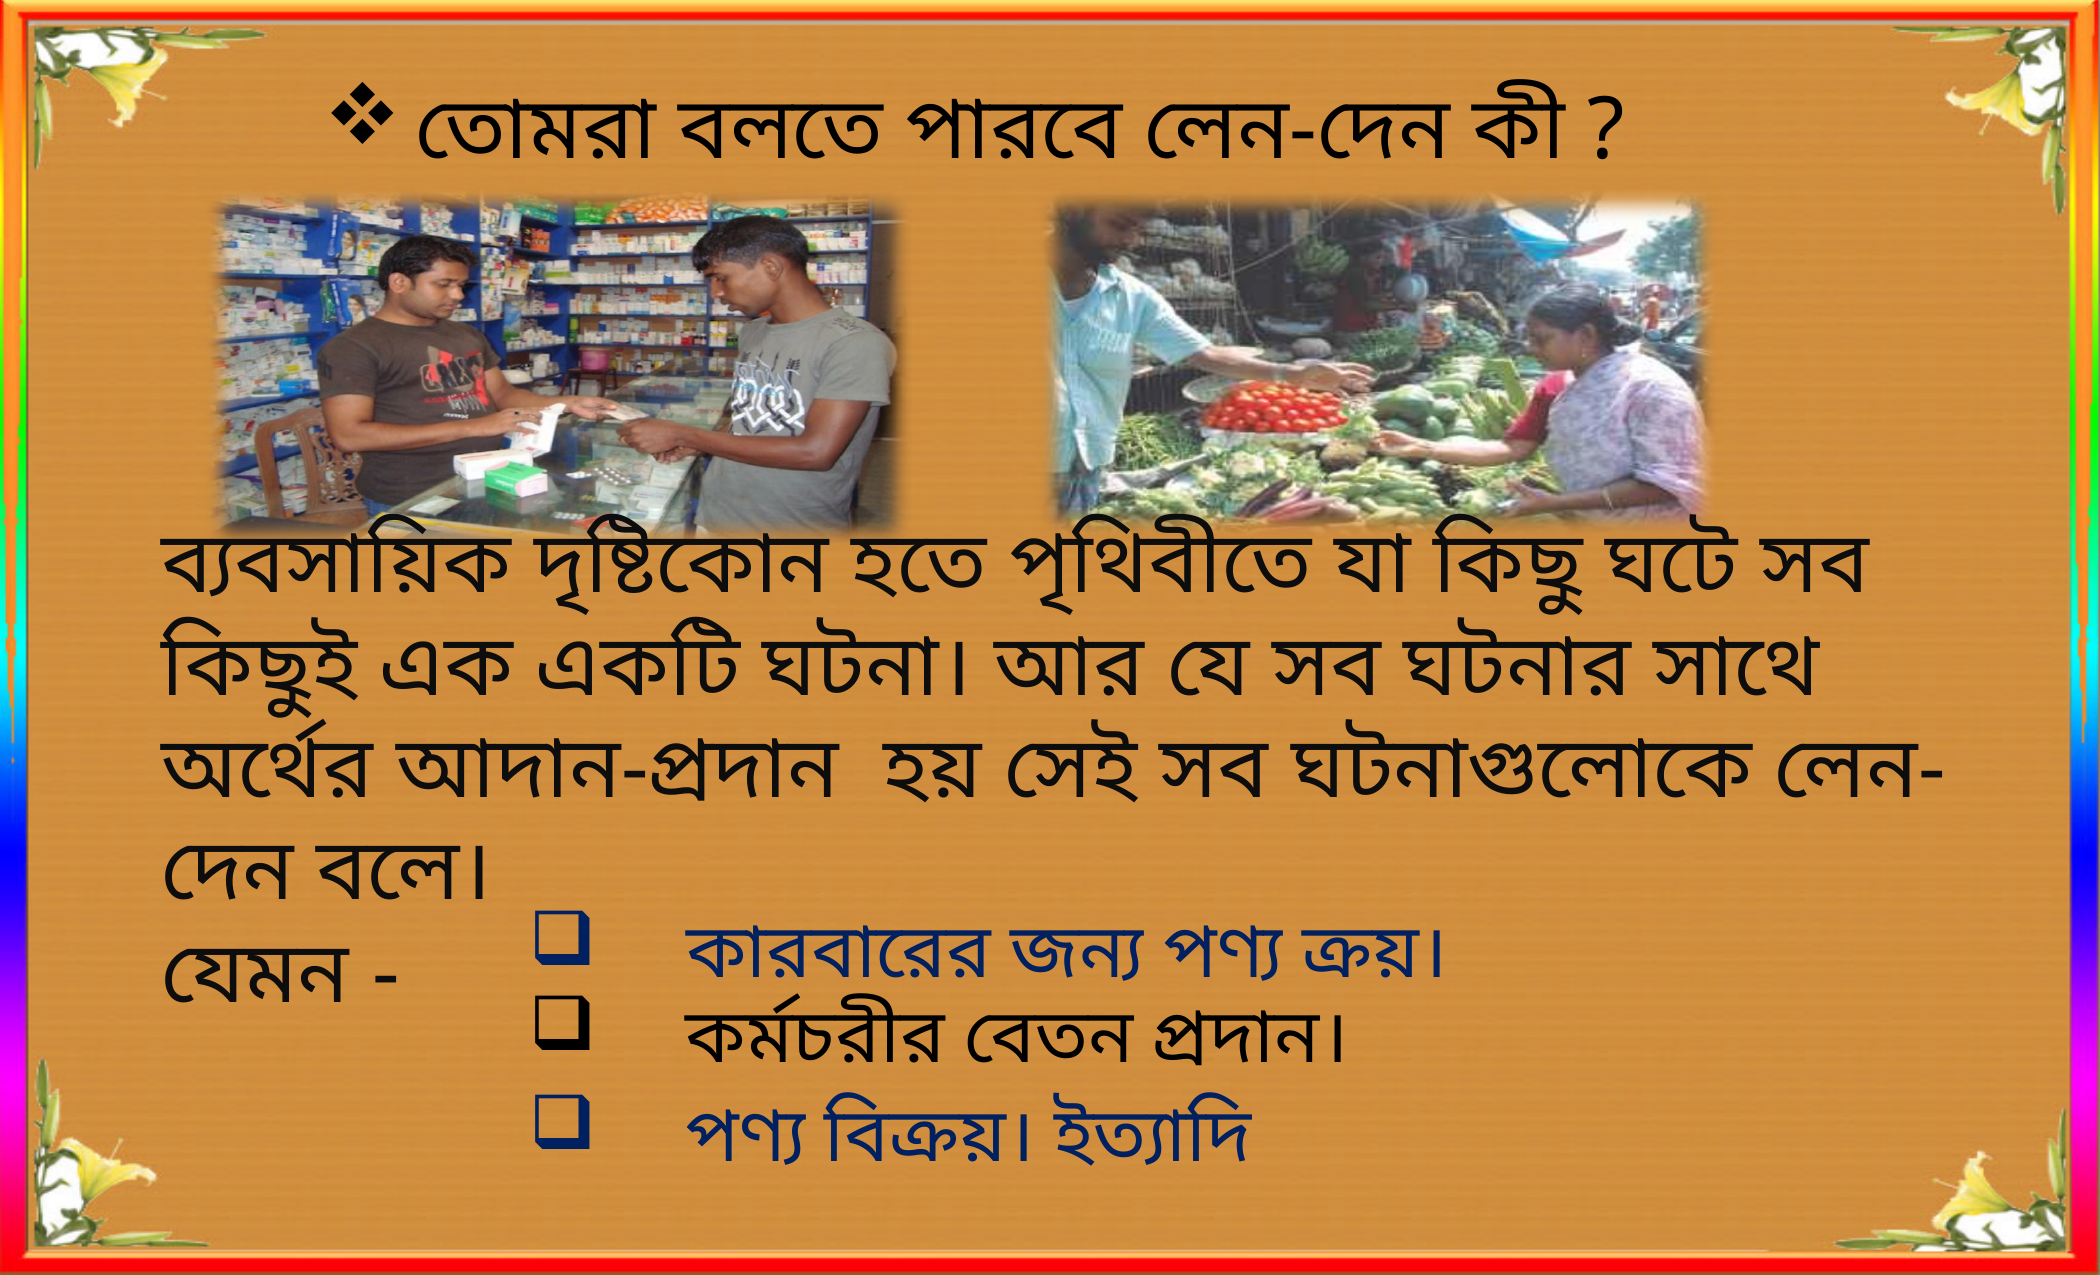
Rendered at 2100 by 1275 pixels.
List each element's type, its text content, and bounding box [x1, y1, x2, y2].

text_box কর্মচরীর বেতন প্রদান। [509, 977, 1648, 1077]
text_box তোমরা বলতে পারবে লেন-দেন কী ? [305, 62, 1675, 205]
text_box পণ্য বিক্রয়। ইত্যাদি [509, 1077, 1648, 1187]
title ব্যবসায়িক দৃষ্টিকোন হতে পৃথিবীতে যা কিছু ঘটে সব কিছুই এক একটি ঘটনা। আর যে সব ঘটনার সাথে অর্থের আদান-প্রদান হয় সেই সব ঘটনাগুলোকে লেন-দেন বলে। যেমন - [142, 658, 2033, 869]
picture [0, 0, 2100, 1275]
text_box কারবারের জন্য পণ্য ক্রয়। [510, 892, 1718, 1003]
